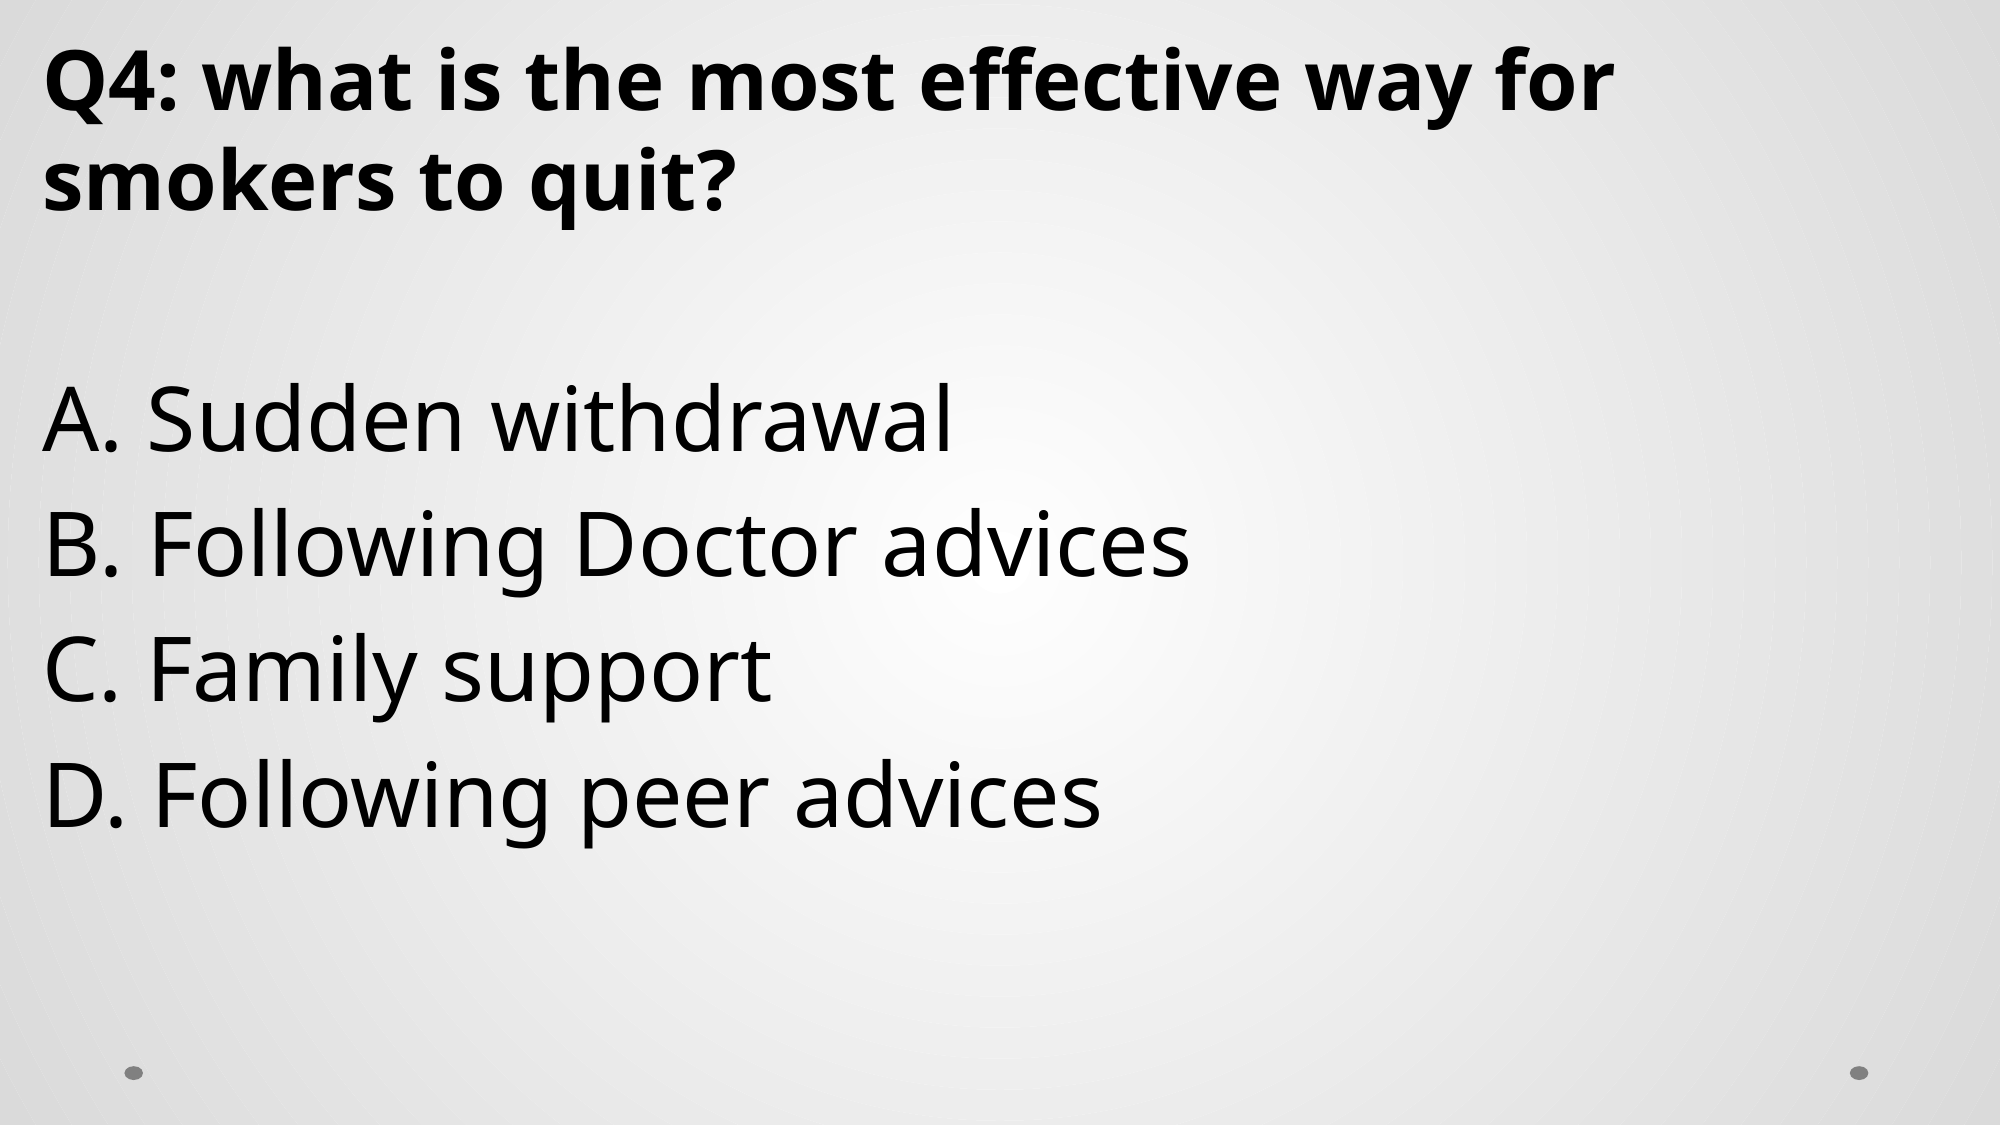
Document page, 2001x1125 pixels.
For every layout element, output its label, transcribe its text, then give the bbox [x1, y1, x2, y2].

list Q4: what is the most effective way for smokers to quit? A. Sudden withdrawal B. Following Doctor advices C. Family support D. Following peer advices [27, 19, 1988, 1055]
